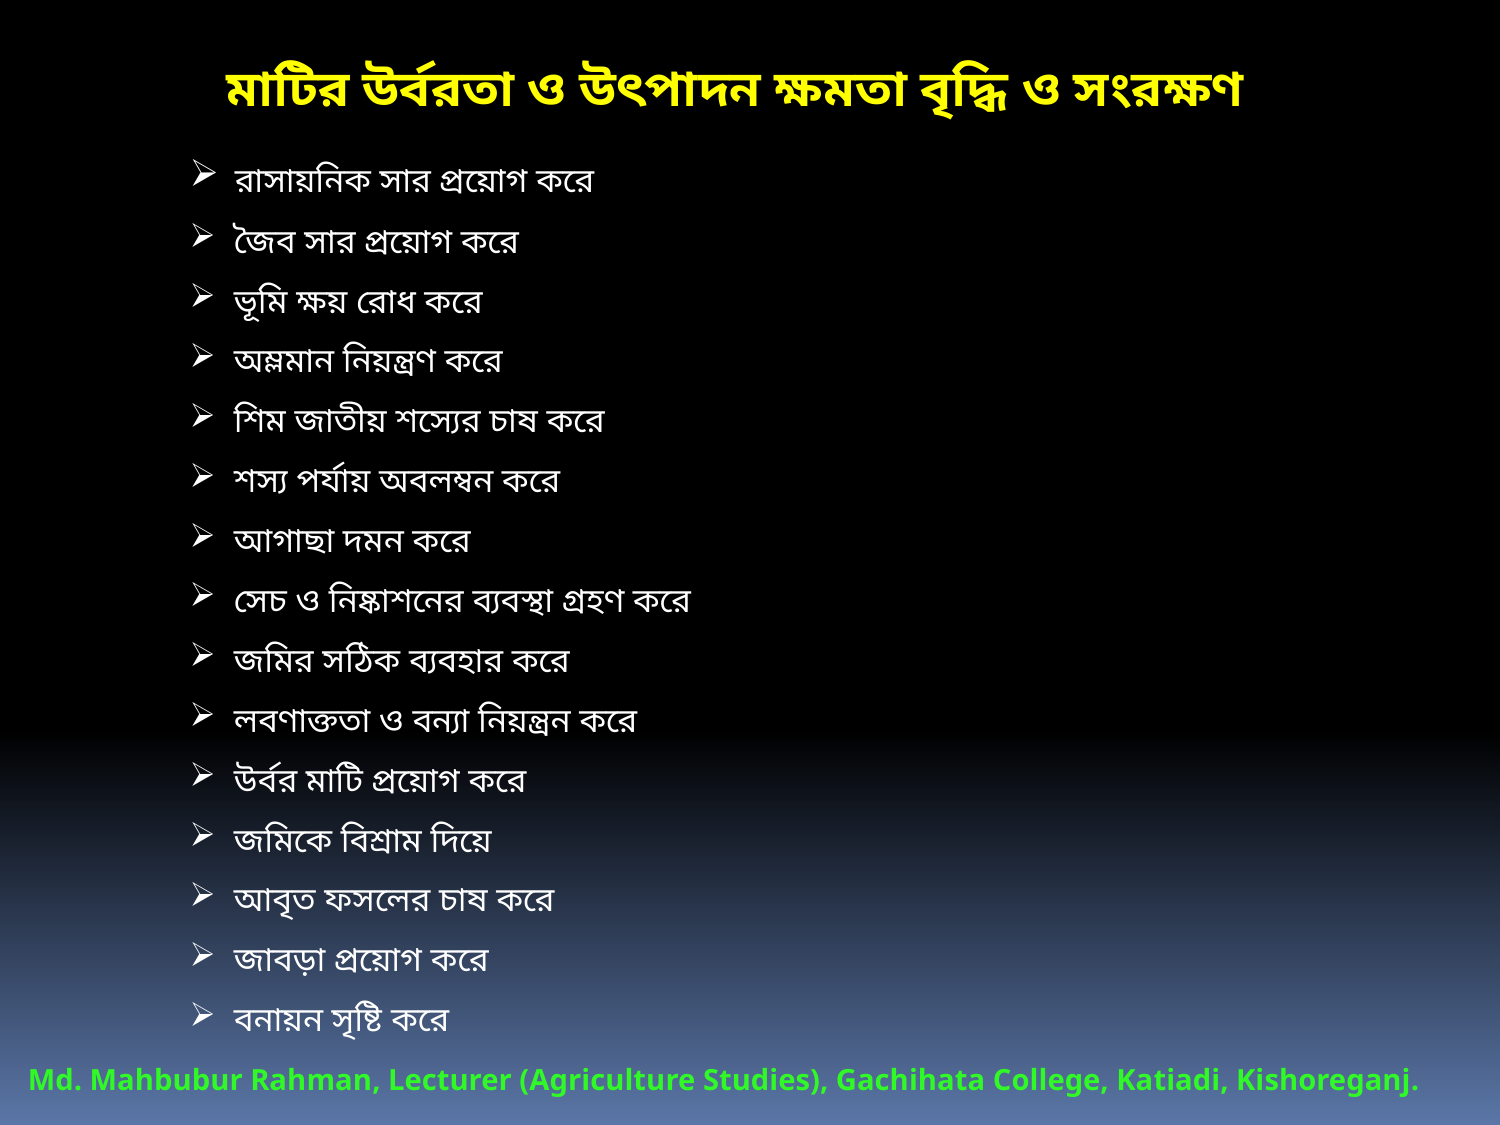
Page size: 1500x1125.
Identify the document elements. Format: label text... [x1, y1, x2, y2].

text_box রাসায়নিক সার প্রয়োগ করে জৈব সার প্রয়োগ করে ভূমি ক্ষয় রোধ করে অম্লমান নিয়ন্ত্রণ করে শিম জাতীয় শস্যের চাষ করে শস্য পর্যায় অবলম্বন করে আগাছা দমন করে সেচ ও নিষ্কাশনের ব্যবস্থা গ্রহণ করে জমির সঠিক ব্যবহার করে লবণাক্ততা ও বন্যা নিয়ন্ত্রন করে উর্বর মাটি প্রয়োগ করে জমিকে বিশ্রাম দিয়ে আবৃত ফসলের চাষ করে জাবড়া প্রয়োগ করে বনায়ন সৃষ্টি করে [174, 125, 1363, 1046]
text_box Md. Mahbubur Rahman, Lecturer (Agriculture Studies), Gachihata College, Katiadi, Kishoreganj. [13, 1053, 1500, 1104]
text_box মাটির উর্বরতা ও উৎপাদন ক্ষমতা বৃদ্ধি ও সংরক্ষণ [24, 0, 1450, 125]
